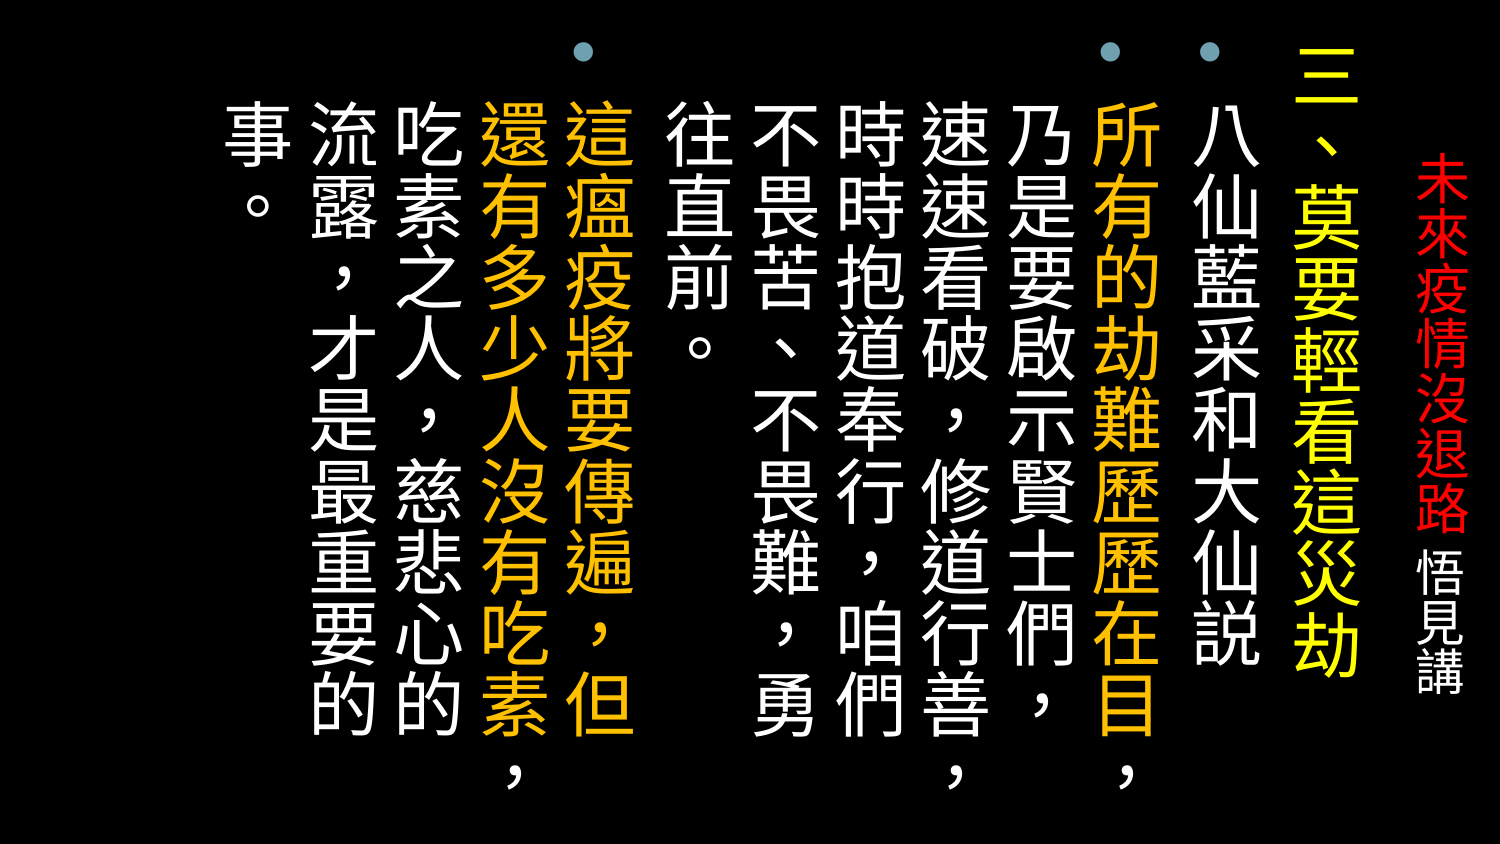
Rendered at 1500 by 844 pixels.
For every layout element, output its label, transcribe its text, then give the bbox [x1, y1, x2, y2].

title 未來疫情沒退路 悟見講 [1399, 23, 1483, 825]
list 三、莫要輕看這災劫 八仙藍采和大仙説 所有的劫難歷歷在目，乃是要啟示賢士們，速速看破，修道行善，時時抱道奉行，咱們不畏苦、不畏難，勇往直前。 這瘟疫將要傳遍，但還有多少人沒有吃素，吃素之人，慈悲心的流露，才是最重要的事。 [17, 18, 1388, 825]
